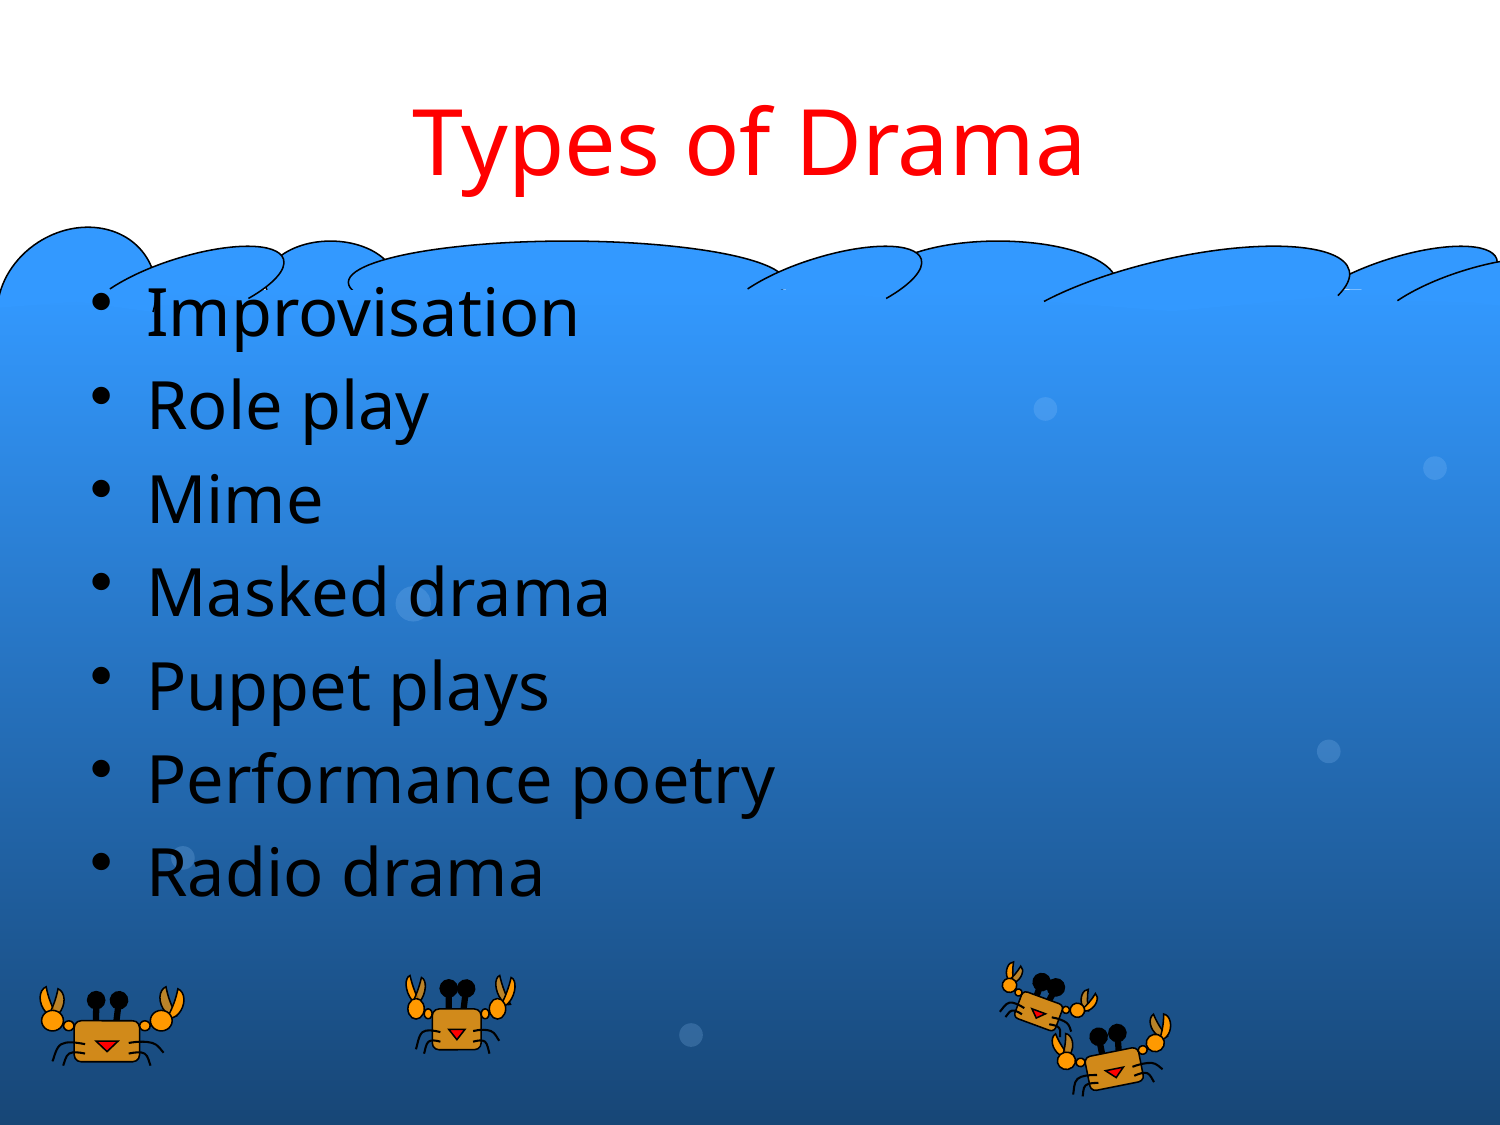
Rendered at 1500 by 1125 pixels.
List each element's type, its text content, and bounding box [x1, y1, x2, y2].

title Types of Drama [75, 45, 1425, 233]
list Improvisation Role play Mime Masked drama Puppet plays Performance poetry Radio drama [75, 262, 1425, 1005]
